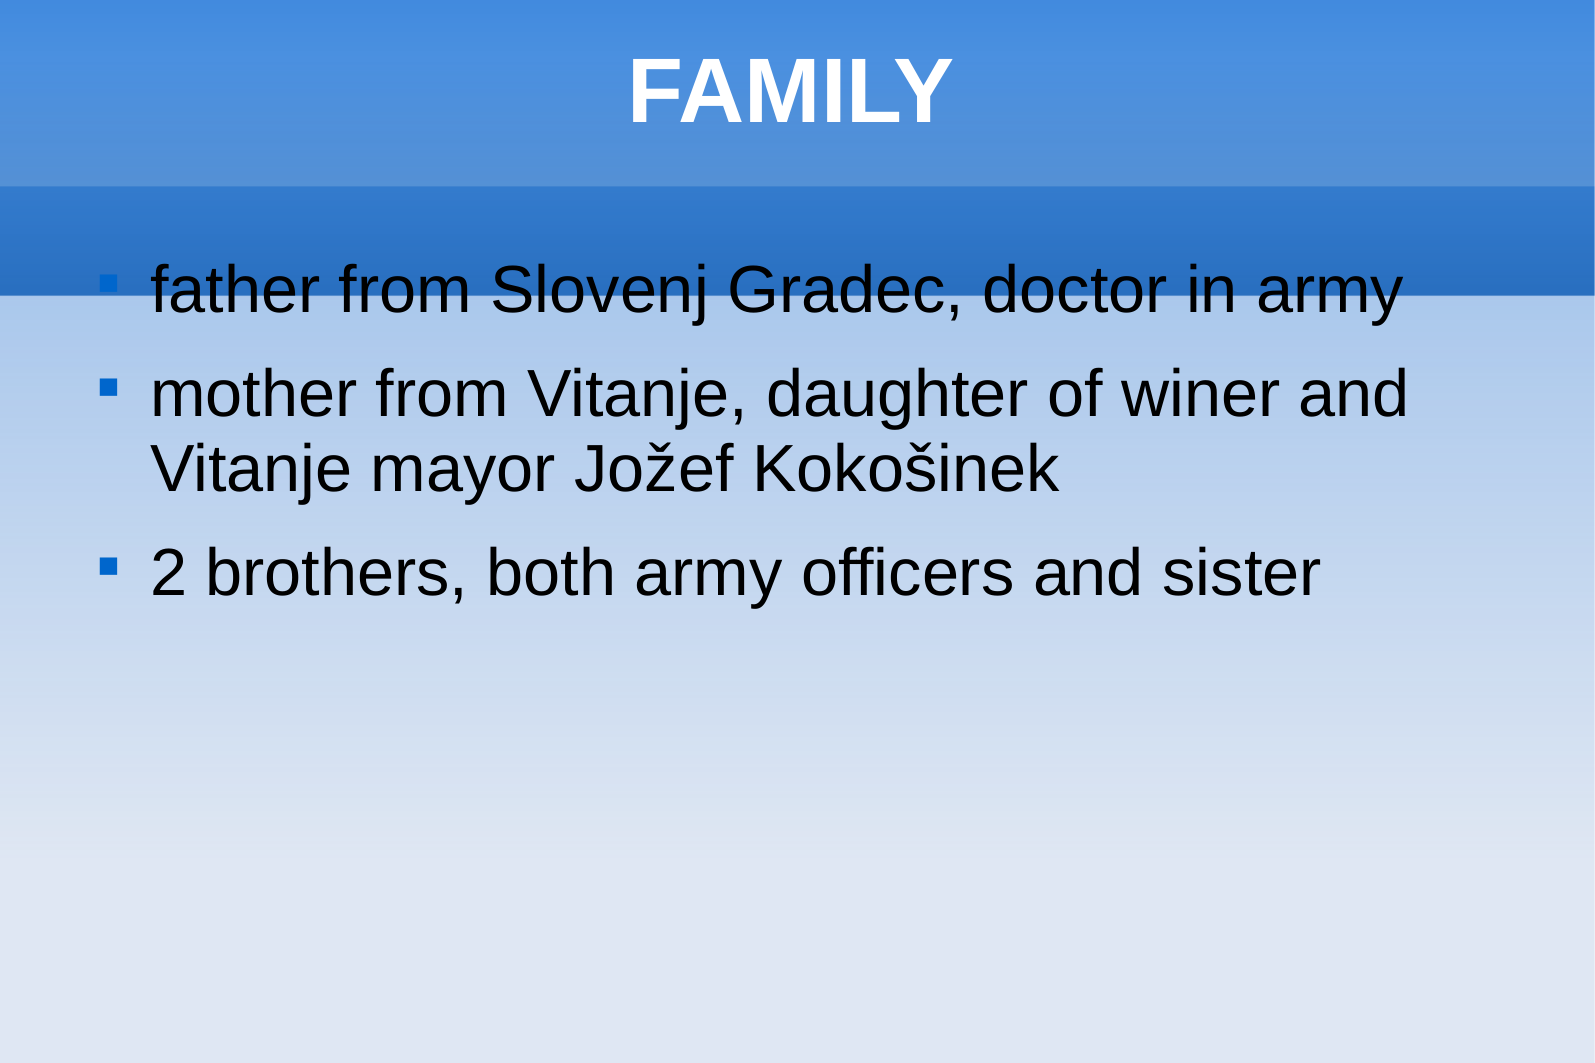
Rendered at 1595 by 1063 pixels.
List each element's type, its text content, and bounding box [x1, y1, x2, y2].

list father from Slovenj Gradec, doctor in army mother from Vitanje, daughter of winer and Vitanje mayor Jožef Kokošinek 2 brothers, both army officers and sister [79, 248, 1515, 607]
title FAMILY [73, 0, 1509, 178]
picture [0, 0, 1595, 1063]
